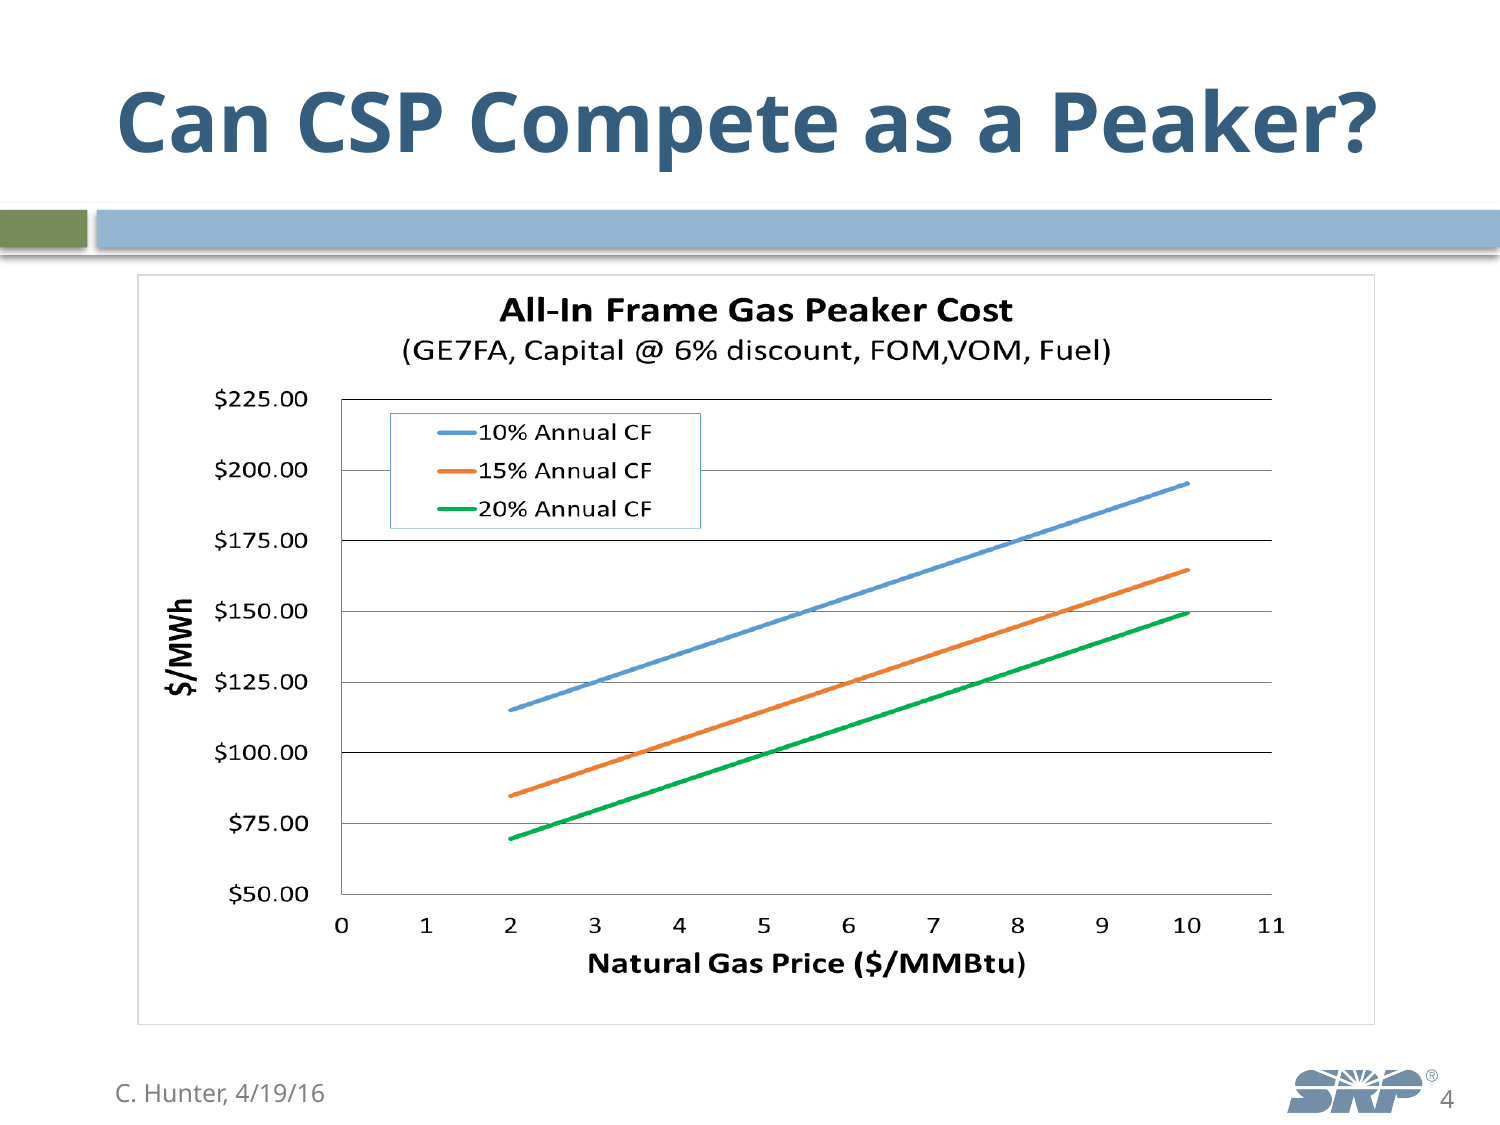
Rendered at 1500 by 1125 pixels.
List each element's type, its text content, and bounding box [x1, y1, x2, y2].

slide_number 4 [1425, 1076, 1500, 1125]
picture [137, 274, 1376, 1025]
title Can CSP Compete as a Peaker? [100, 37, 1438, 200]
footer C. Hunter, 4/19/16 [99, 1062, 890, 1123]
